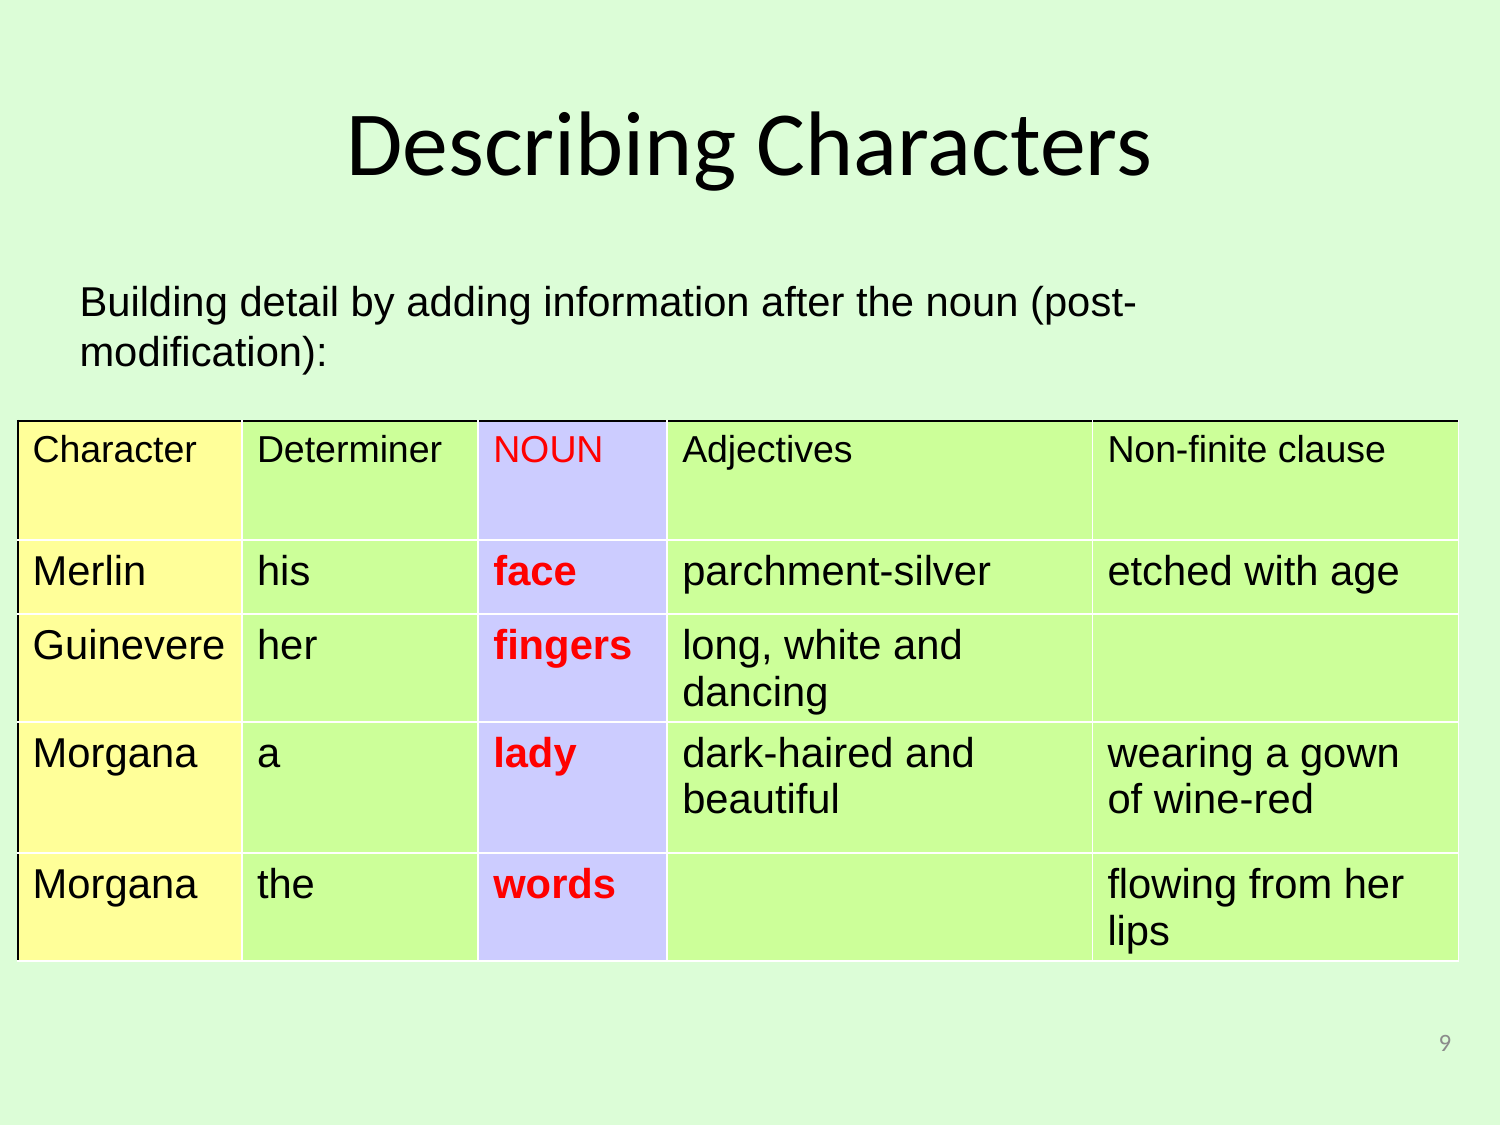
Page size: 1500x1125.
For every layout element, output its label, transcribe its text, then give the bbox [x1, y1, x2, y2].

table_cell Merlin [19, 541, 241, 613]
table_cell wearing a gown of wine-red [1093, 723, 1458, 852]
slide_number 9 [1116, 1011, 1467, 1072]
table_header Adjectives [668, 422, 1092, 539]
table_header Non-finite clause [1093, 422, 1458, 539]
table_cell [668, 854, 1092, 960]
table_cell a [243, 723, 477, 852]
table_cell flowing from her lips [1093, 854, 1458, 960]
table_cell dark-haired and beautiful [668, 723, 1092, 852]
table_cell parchment-silver [668, 541, 1092, 613]
table_cell etched with age [1093, 541, 1458, 613]
table_cell the [243, 854, 477, 960]
title Describing Characters [75, 45, 1425, 233]
table_cell lady [479, 723, 666, 852]
table_cell Morgana [19, 854, 241, 960]
table_cell fingers [479, 615, 666, 721]
table_cell words [479, 854, 666, 960]
table_cell his [243, 541, 477, 613]
table_header Determiner [243, 422, 477, 539]
table_cell face [479, 541, 666, 613]
table_cell long, white and dancing [668, 615, 1092, 721]
table_header Character [19, 422, 241, 539]
text_box Building detail by adding information after the noun (post-modification): [64, 267, 1400, 382]
table_cell Guinevere [19, 615, 241, 721]
table_cell Morgana [19, 723, 241, 852]
table_cell her [243, 615, 477, 721]
table_cell [1093, 615, 1458, 721]
table_header NOUN [479, 422, 666, 539]
